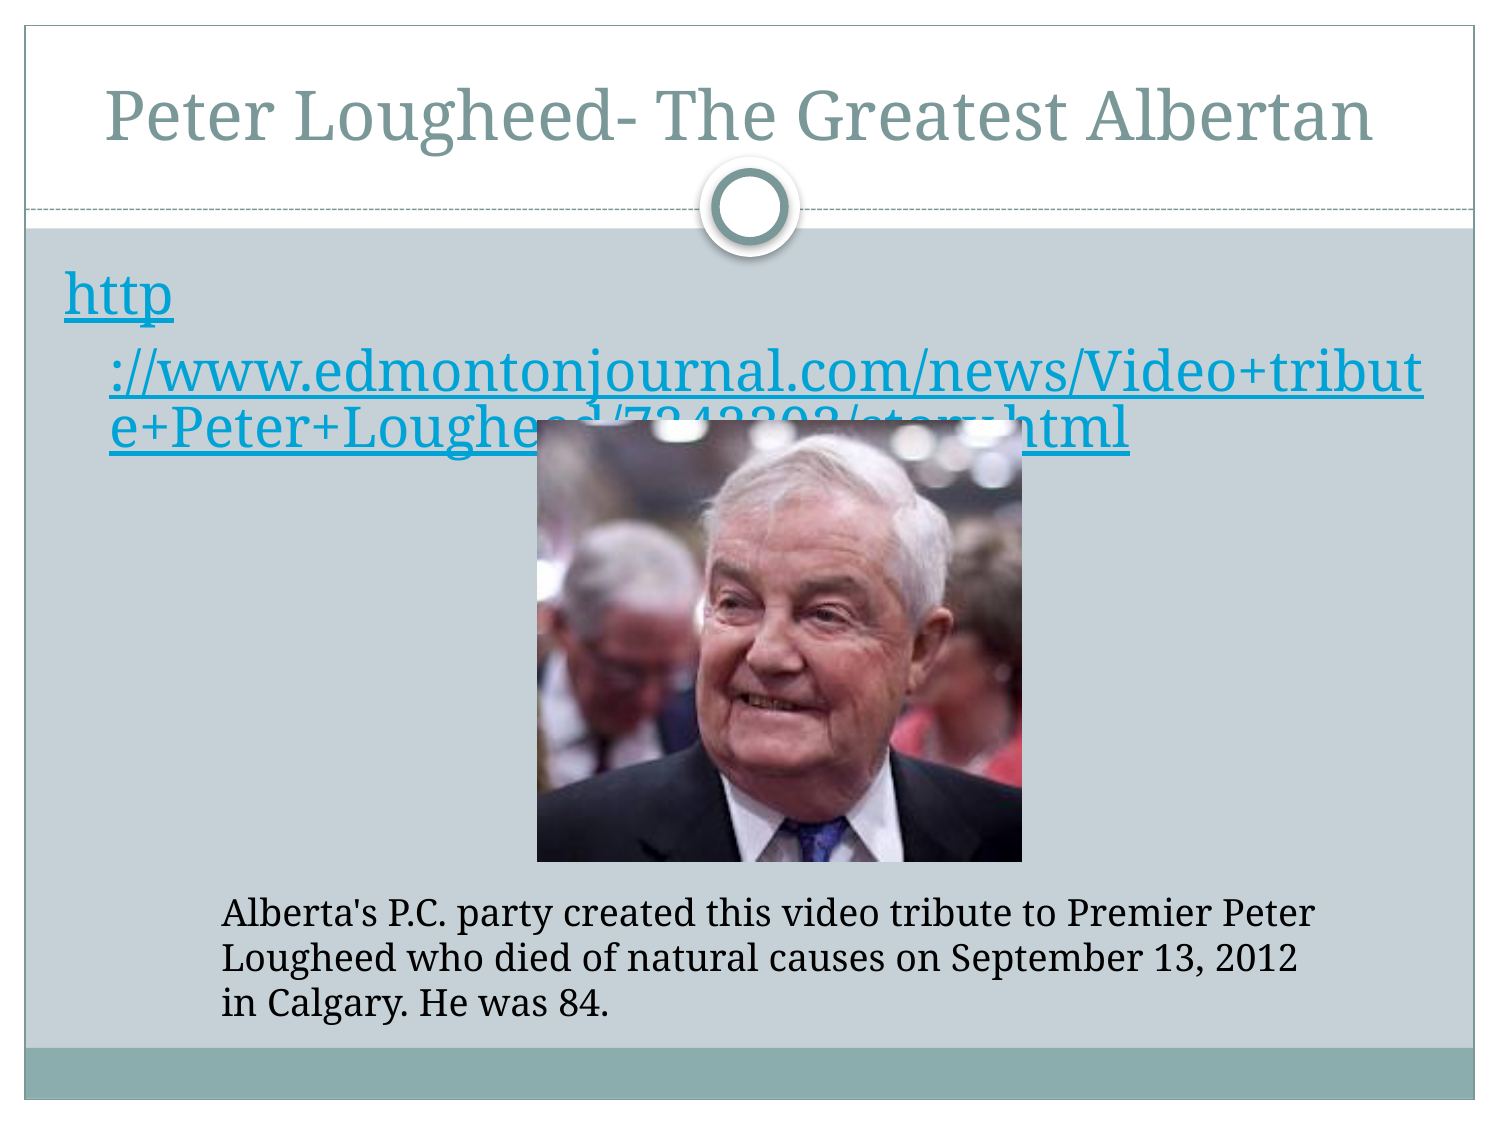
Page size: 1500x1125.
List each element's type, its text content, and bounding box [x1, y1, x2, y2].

picture [537, 420, 1022, 862]
text_box Alberta's P.C. party created this video tribute to Premier Peter Lougheed who died of natural causes on September 13, 2012 in Calgary. He was 84. [206, 881, 1341, 1032]
title Peter Lougheed- The Greatest Albertan [49, 37, 1450, 162]
list http://www.edmontonjournal.com/news/Video+tribute+Peter+Lougheed/7242303/story.html [49, 250, 1445, 1001]
